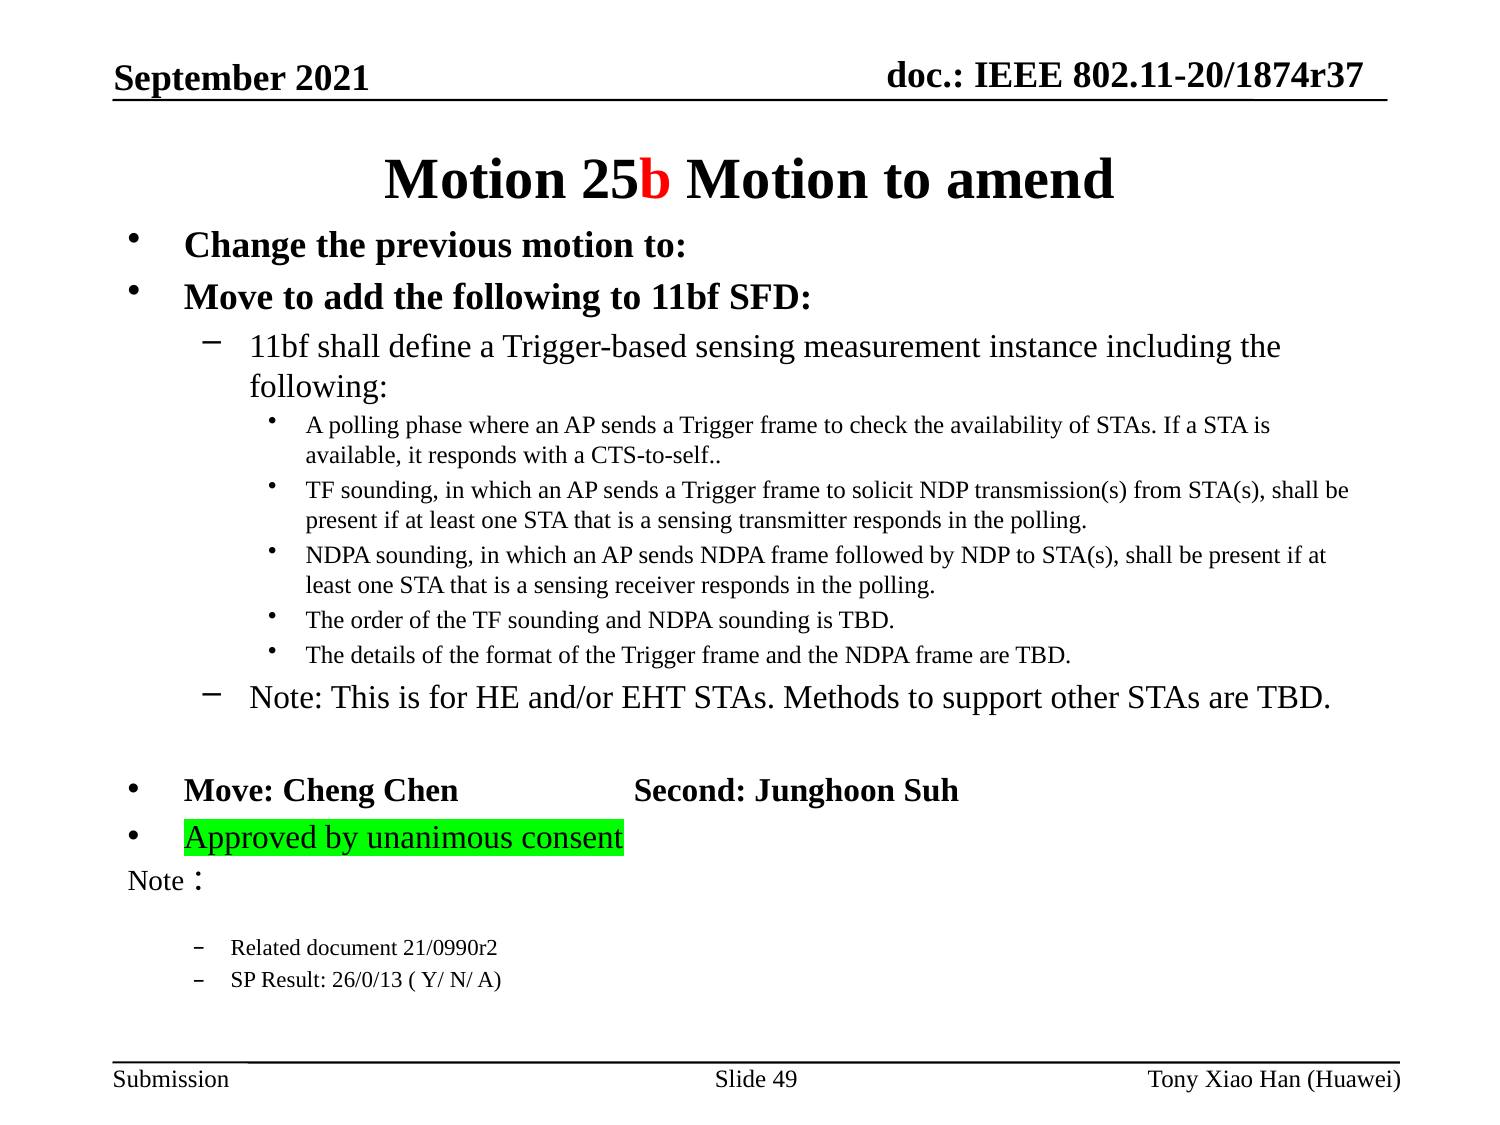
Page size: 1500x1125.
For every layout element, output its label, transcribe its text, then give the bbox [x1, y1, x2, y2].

text_box Motion 25b Motion to amend [112, 87, 1388, 212]
slide_number Slide 49 [712, 1061, 800, 1093]
text_box Change the previous motion to: Move to add the following to 11bf SFD: 11bf shall define a Trigger-based sensing measurement instance including the following: A polling phase where an AP sends a Trigger frame to check the availability of STAs. If a STA is available, it responds with a CTS-to-self.. TF sounding, in which an AP sends a Trigger frame to solicit NDP transmission(s) from STA(s), shall be present if at least one STA that is a sensing transmitter responds in the polling. NDPA sounding, in which an AP sends NDPA frame followed by NDP to STA(s), shall be present if at least one STA that is a sensing receiver responds in the polling. The order of the TF sounding and NDPA sounding is TBD. The details of the format of the Trigger frame and the NDPA frame are TBD. Note: This is for HE and/or EHT STAs. Methods to support other STAs are TBD. Move: Cheng Chen Second: Junghoon Suh Approved by unanimous consent Note： Related document 21/0990r2 SP Result: 26/0/13 ( Y/ N/ A) [112, 212, 1388, 875]
footer Tony Xiao Han (Huawei) [999, 1061, 1402, 1093]
